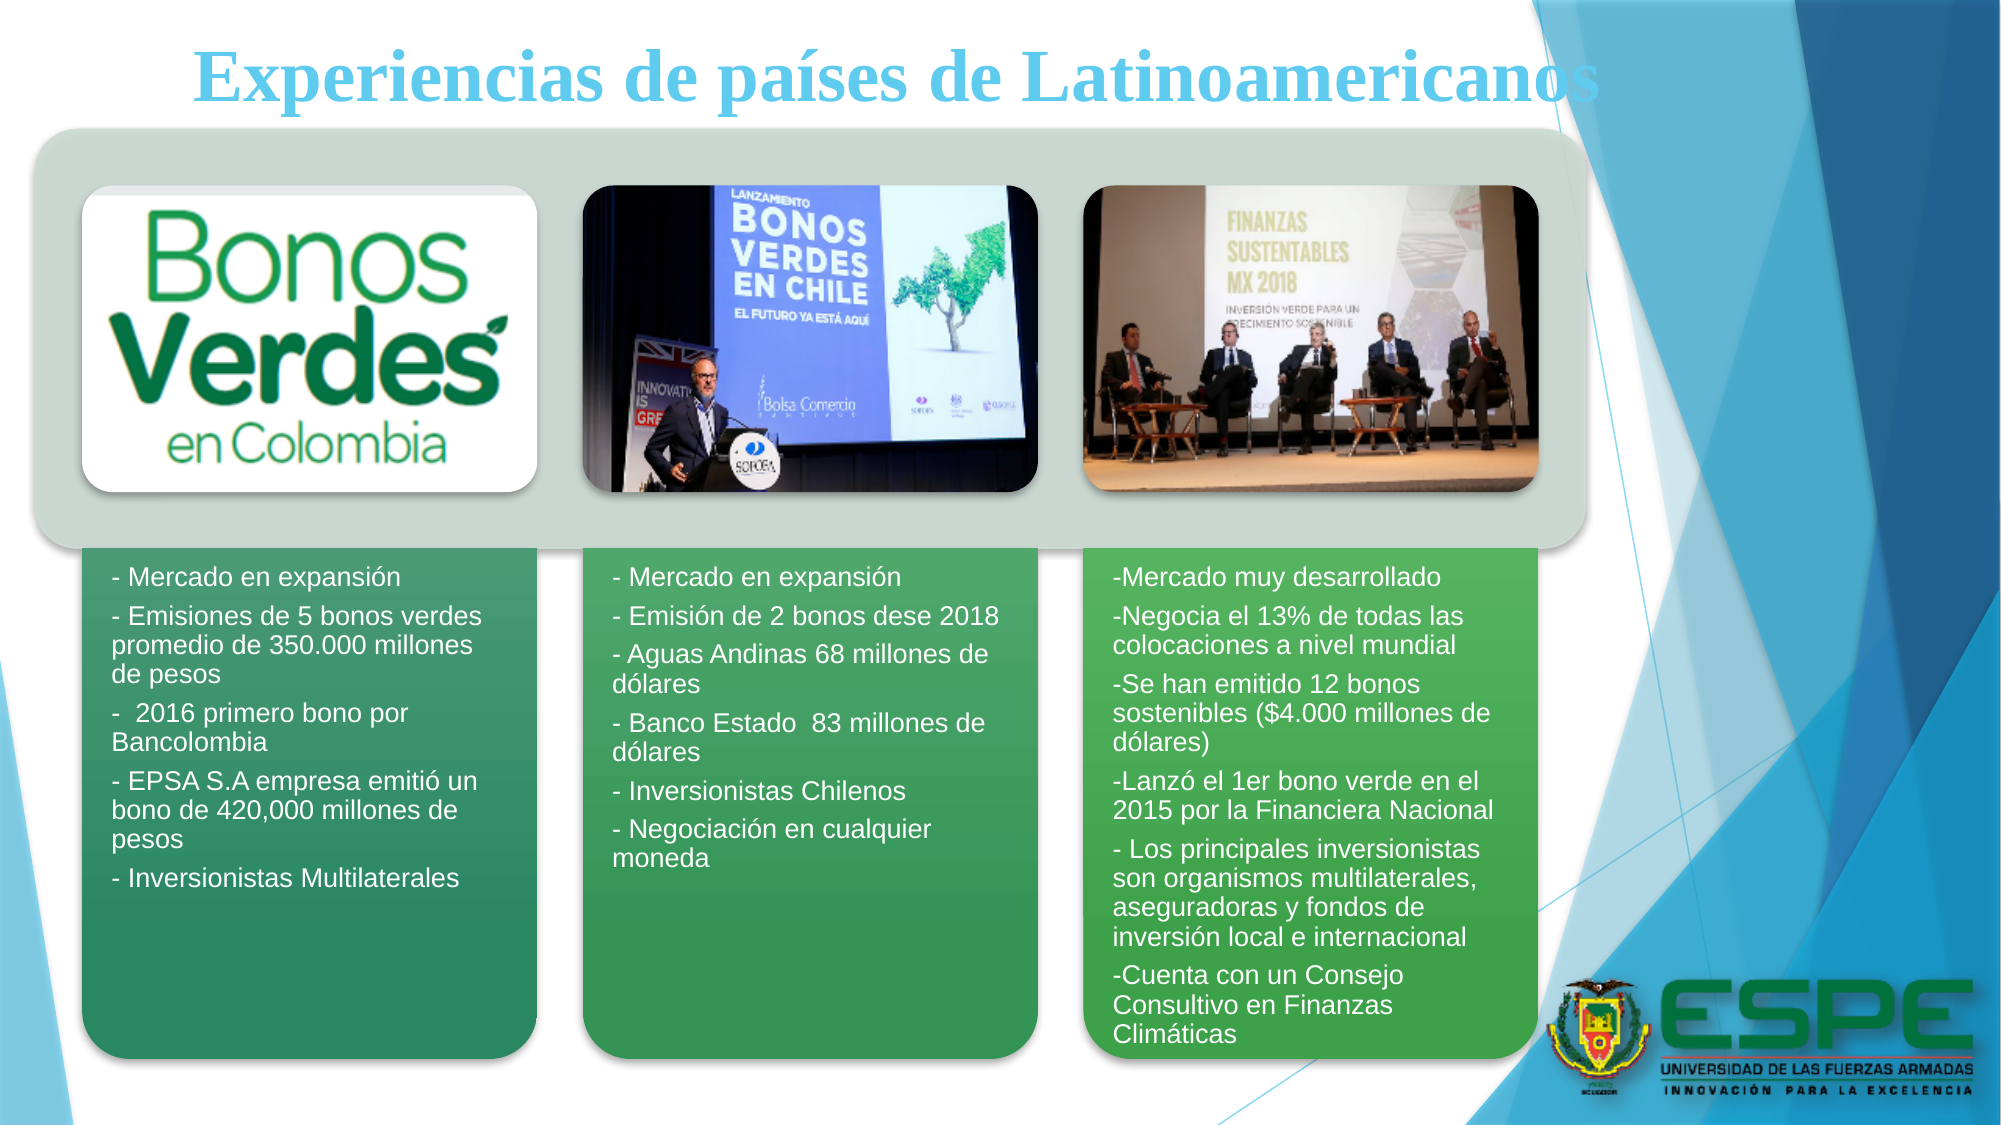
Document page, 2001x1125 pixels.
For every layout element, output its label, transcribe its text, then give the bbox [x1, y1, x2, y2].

title Experiencias de países de Latinoamericanos [75, 18, 1720, 130]
picture [1531, 963, 2000, 1125]
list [35, 129, 1586, 1060]
